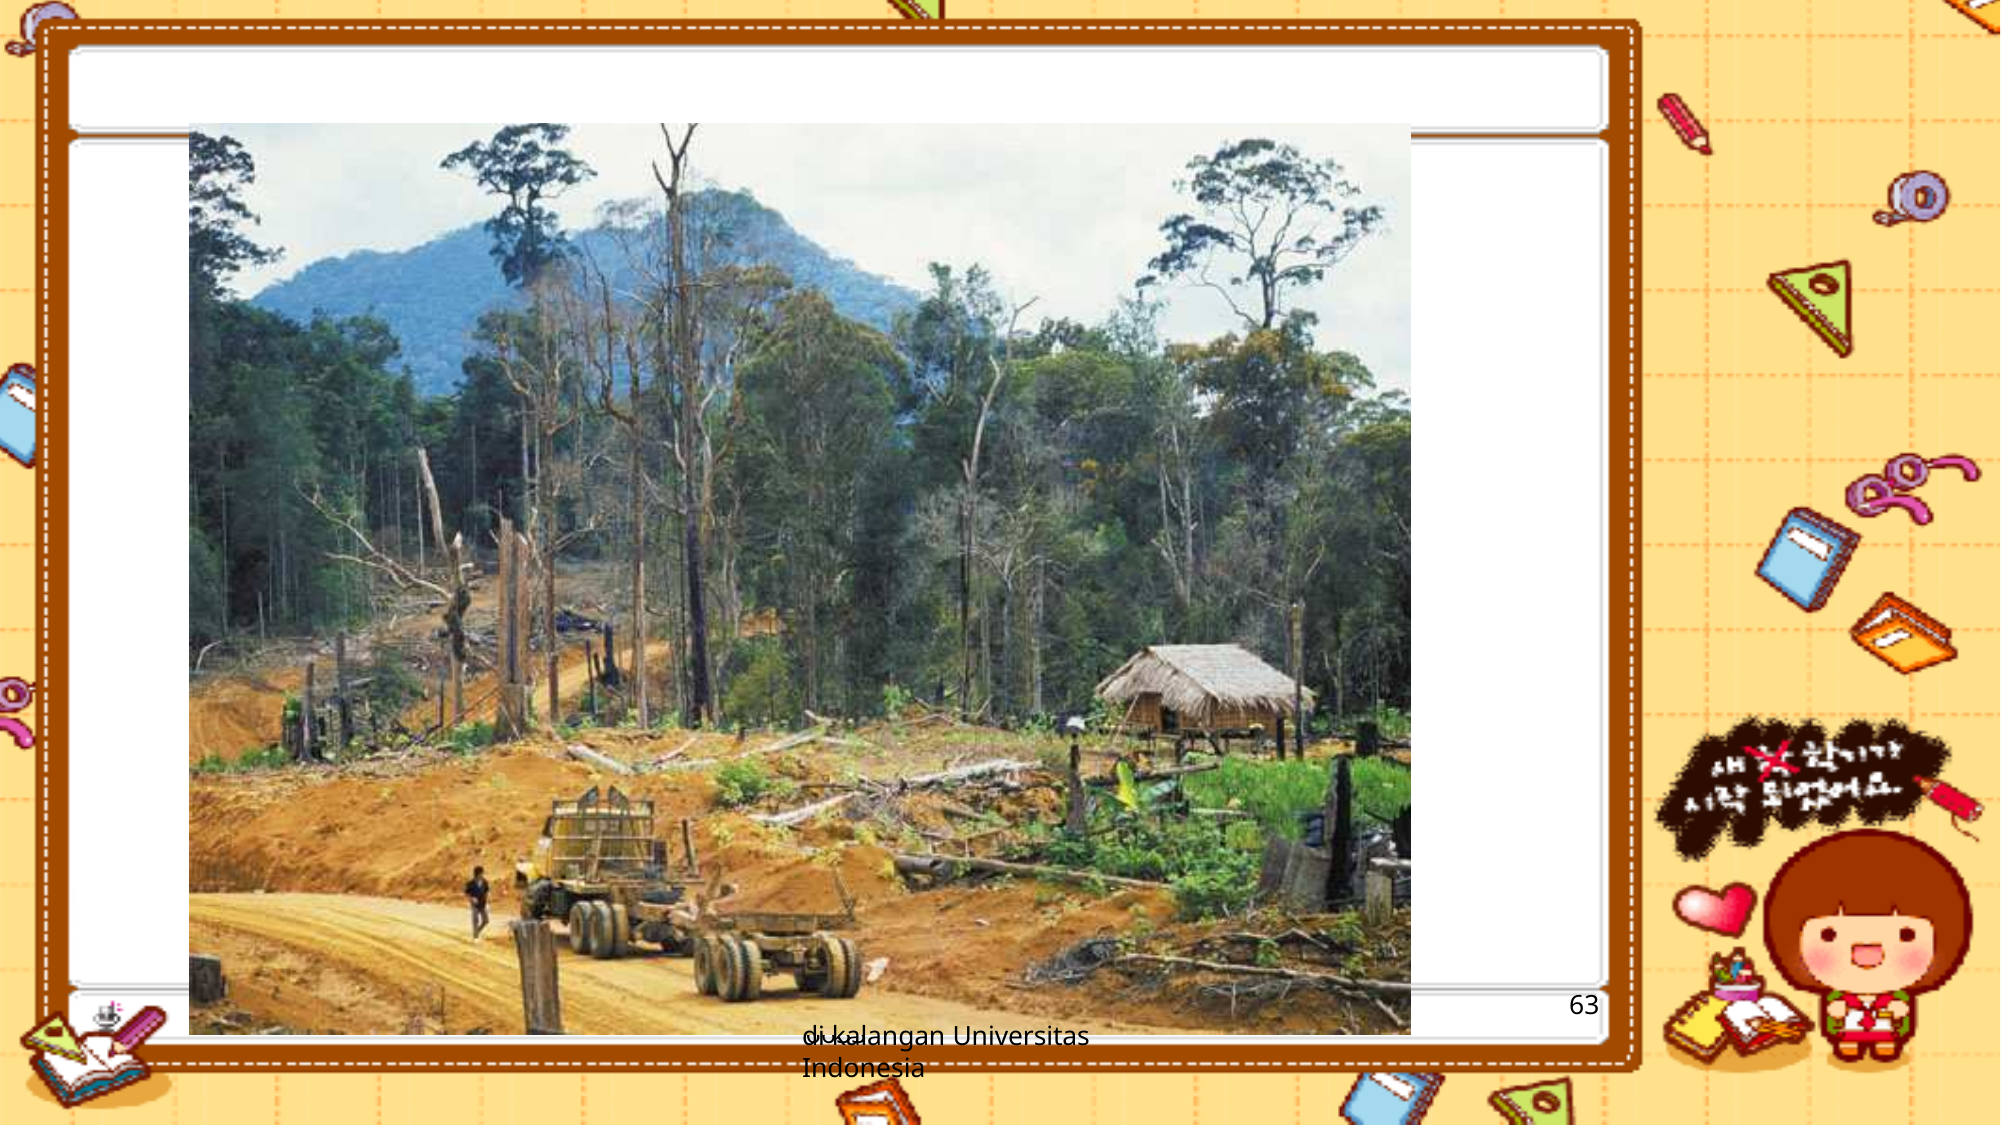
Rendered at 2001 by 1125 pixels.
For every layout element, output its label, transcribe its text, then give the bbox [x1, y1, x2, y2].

text_box Milik UI - Hanya untuk digunakan 6633 [1200, 990, 1599, 1049]
picture [0, 0, 2001, 1125]
text_box di kalangan Universitas Indonesia [800, 1035, 1200, 1083]
text_box 63 [1567, 985, 1601, 1020]
